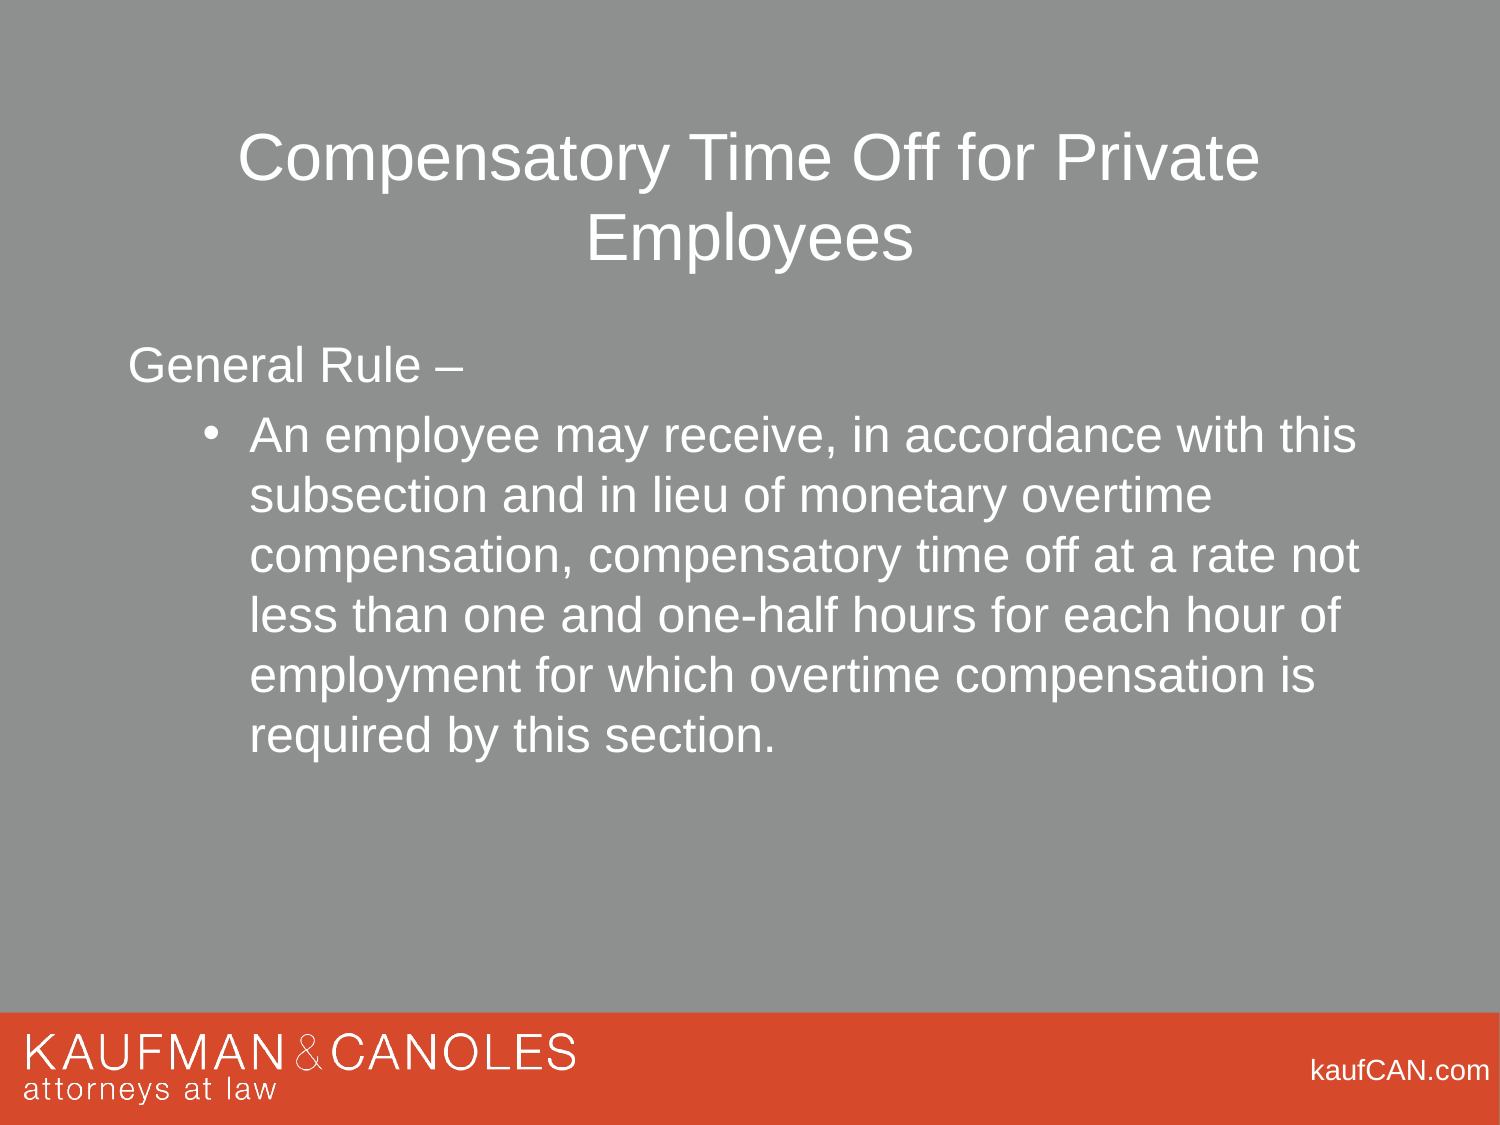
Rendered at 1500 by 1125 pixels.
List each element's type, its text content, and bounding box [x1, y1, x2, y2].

title Compensatory Time Off for Private Employees [112, 99, 1388, 288]
list General Rule – An employee may receive, in accordance with this subsection and in lieu of monetary overtime compensation, compensatory time off at a rate not less than one and one-half hours for each hour of employment for which overtime compensation is required by this section. [112, 324, 1388, 925]
picture [24, 1033, 575, 1105]
